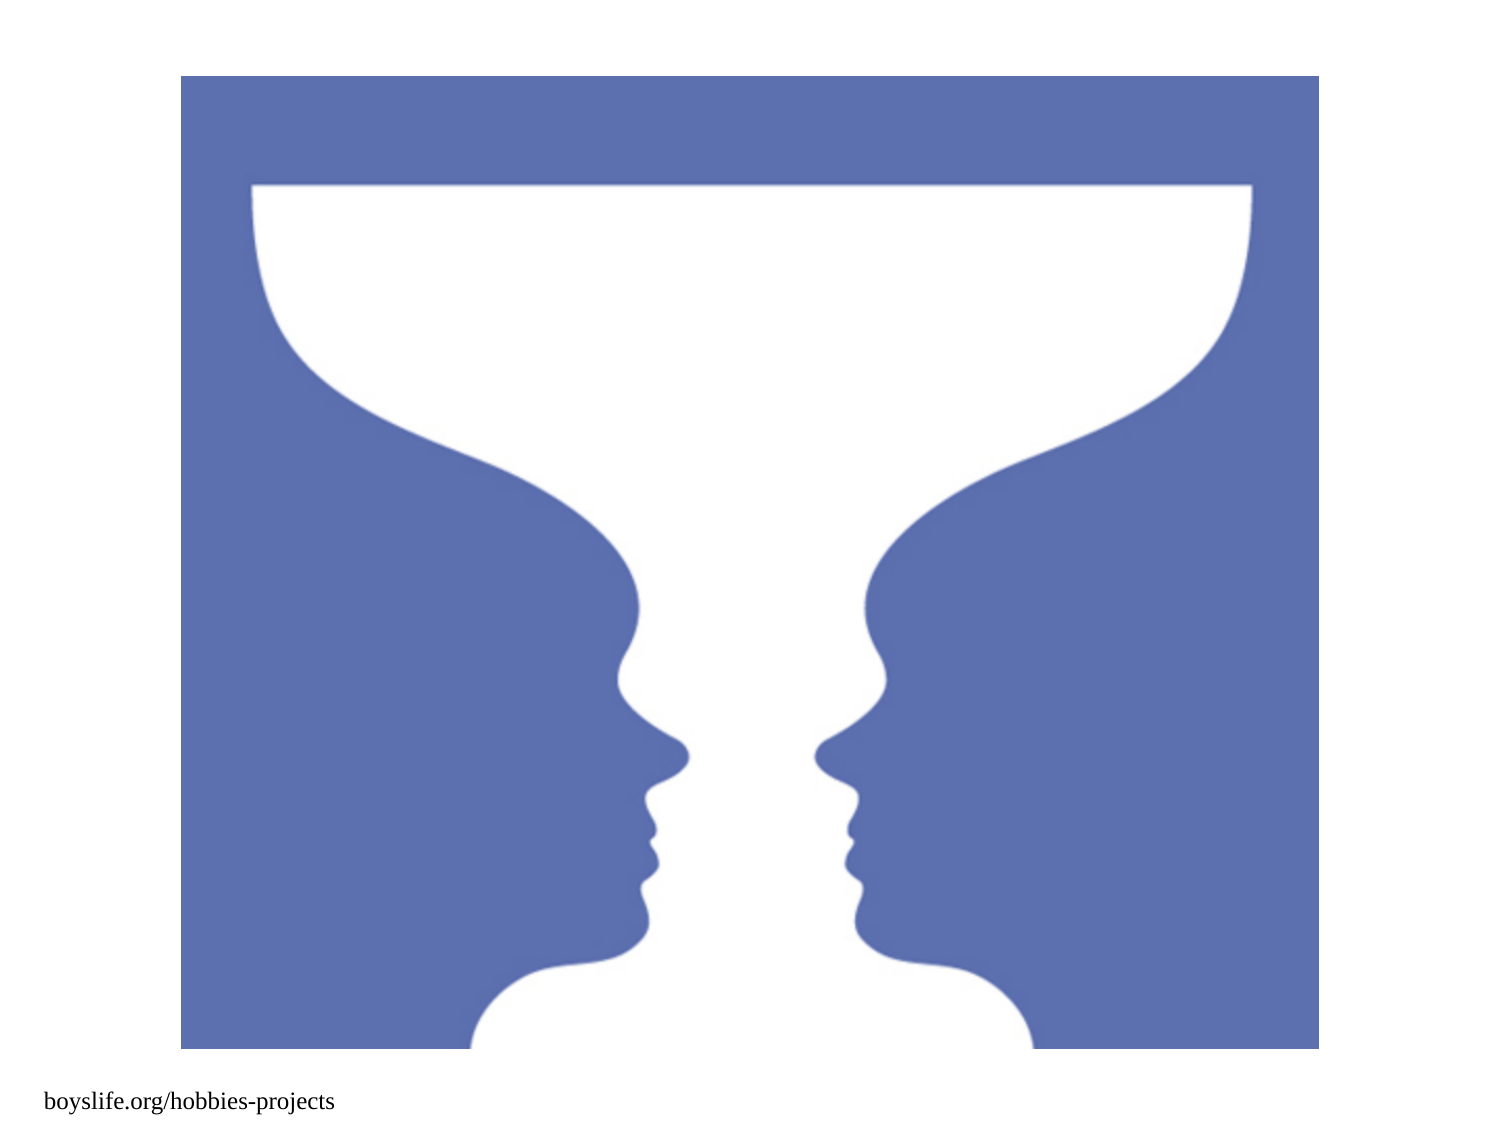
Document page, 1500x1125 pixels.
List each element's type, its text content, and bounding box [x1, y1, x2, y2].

text_box boyslife.org/hobbies-projects [29, 1077, 577, 1123]
picture [181, 76, 1319, 1049]
